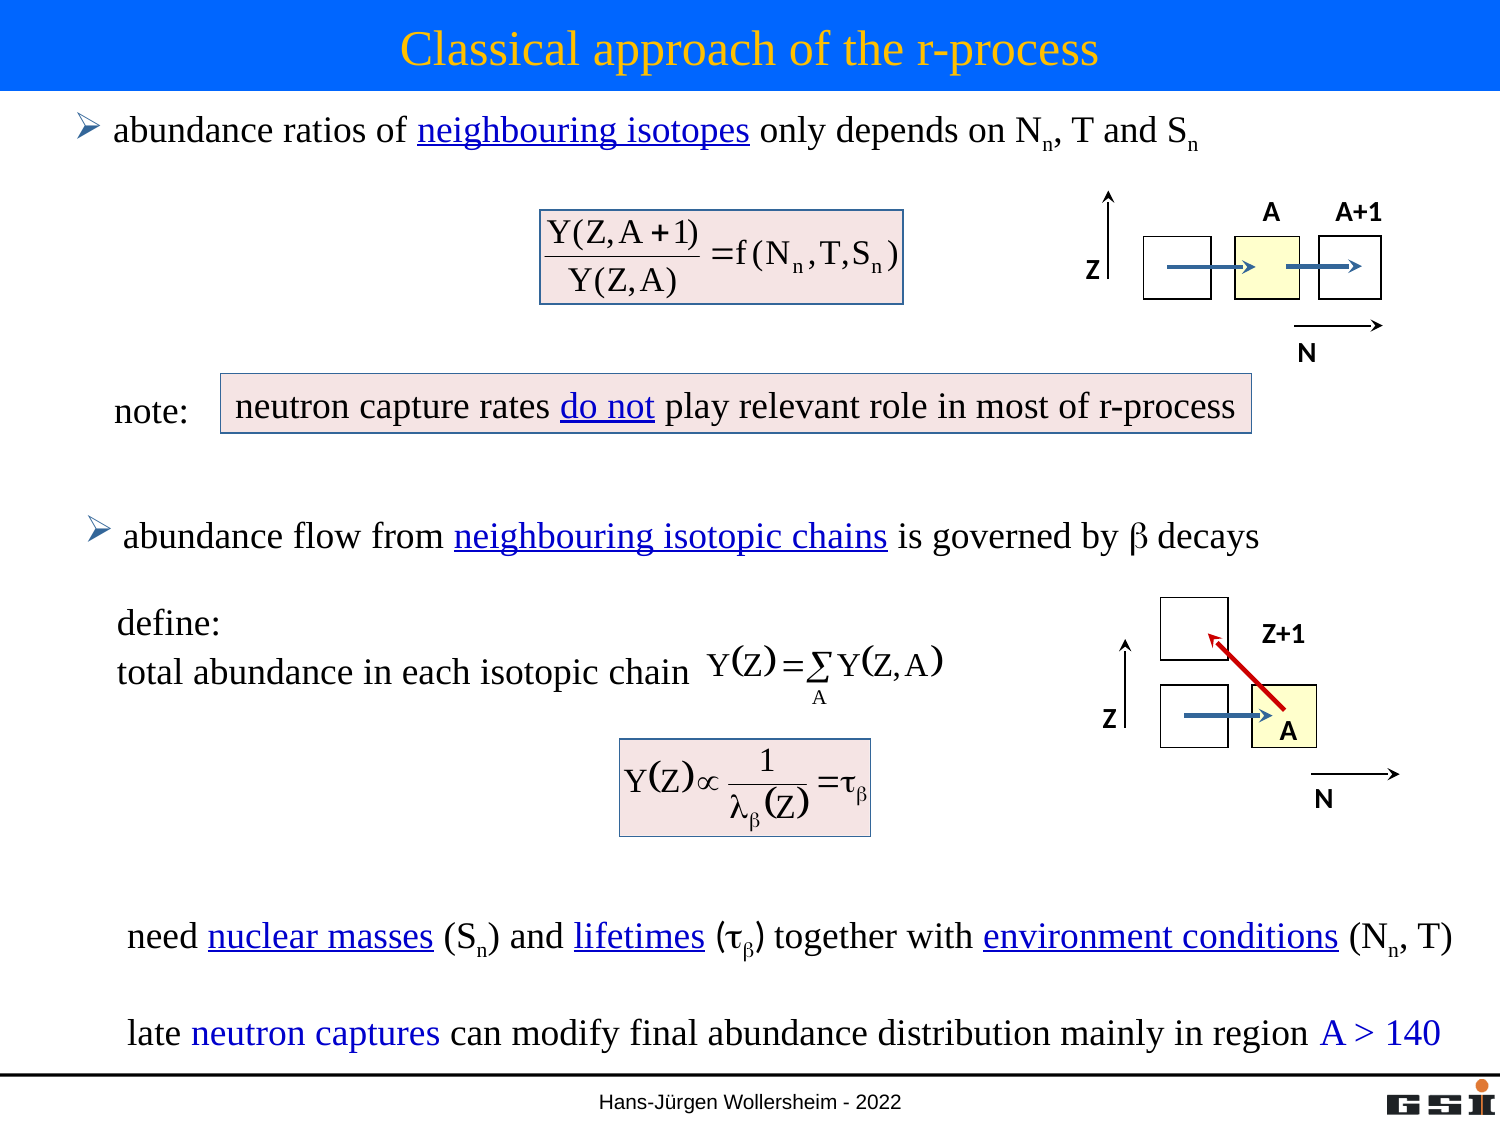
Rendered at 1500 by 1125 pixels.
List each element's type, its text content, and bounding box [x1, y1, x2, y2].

text_box Z [1088, 692, 1132, 742]
text_box late neutron captures can modify final abundance distribution mainly in region A > 140 [112, 991, 1471, 1061]
text_box [1118, 639, 1132, 728]
text_box [1294, 319, 1383, 332]
text_box [1311, 768, 1400, 781]
text_box [1102, 190, 1115, 280]
title Classical approach of the r-process [0, 0, 1500, 91]
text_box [540, 210, 903, 304]
text_box define: total abundance in each isotopic chain [102, 585, 706, 700]
picture [1387, 1079, 1495, 1115]
text_box [1160, 685, 1228, 748]
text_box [619, 739, 870, 836]
text_box A [1248, 184, 1296, 235]
text_box [1318, 236, 1382, 300]
text_box note: [99, 378, 205, 439]
text_box [1167, 260, 1256, 274]
text_box N [1299, 772, 1349, 822]
text_box [1160, 597, 1228, 661]
text_box A [1264, 703, 1313, 754]
text_box Z [1071, 243, 1115, 294]
text_box abundance ratios of neighbouring isotopes only depends on Nn, T and Sn [58, 97, 1224, 164]
text_box [1251, 685, 1276, 715]
text_box abundance flow from neighbouring isotopic chains is governed by b decays [69, 503, 1275, 564]
text_box neutron capture rates do not play relevant role in most of r-process [220, 373, 1252, 434]
text_box N [1282, 326, 1332, 376]
text_box [1261, 685, 1317, 748]
text_box [1285, 260, 1362, 273]
text_box need nuclear masses (Sn) and lifetimes (tb) together with environment conditions (Nn, T) [112, 893, 1489, 970]
text_box Z+1 [1247, 606, 1321, 657]
text_box [1234, 236, 1300, 299]
text_box A+1 [1320, 184, 1398, 235]
text_box [1207, 633, 1278, 703]
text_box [702, 644, 943, 710]
text_box [1251, 716, 1264, 748]
text_box [1143, 236, 1211, 299]
